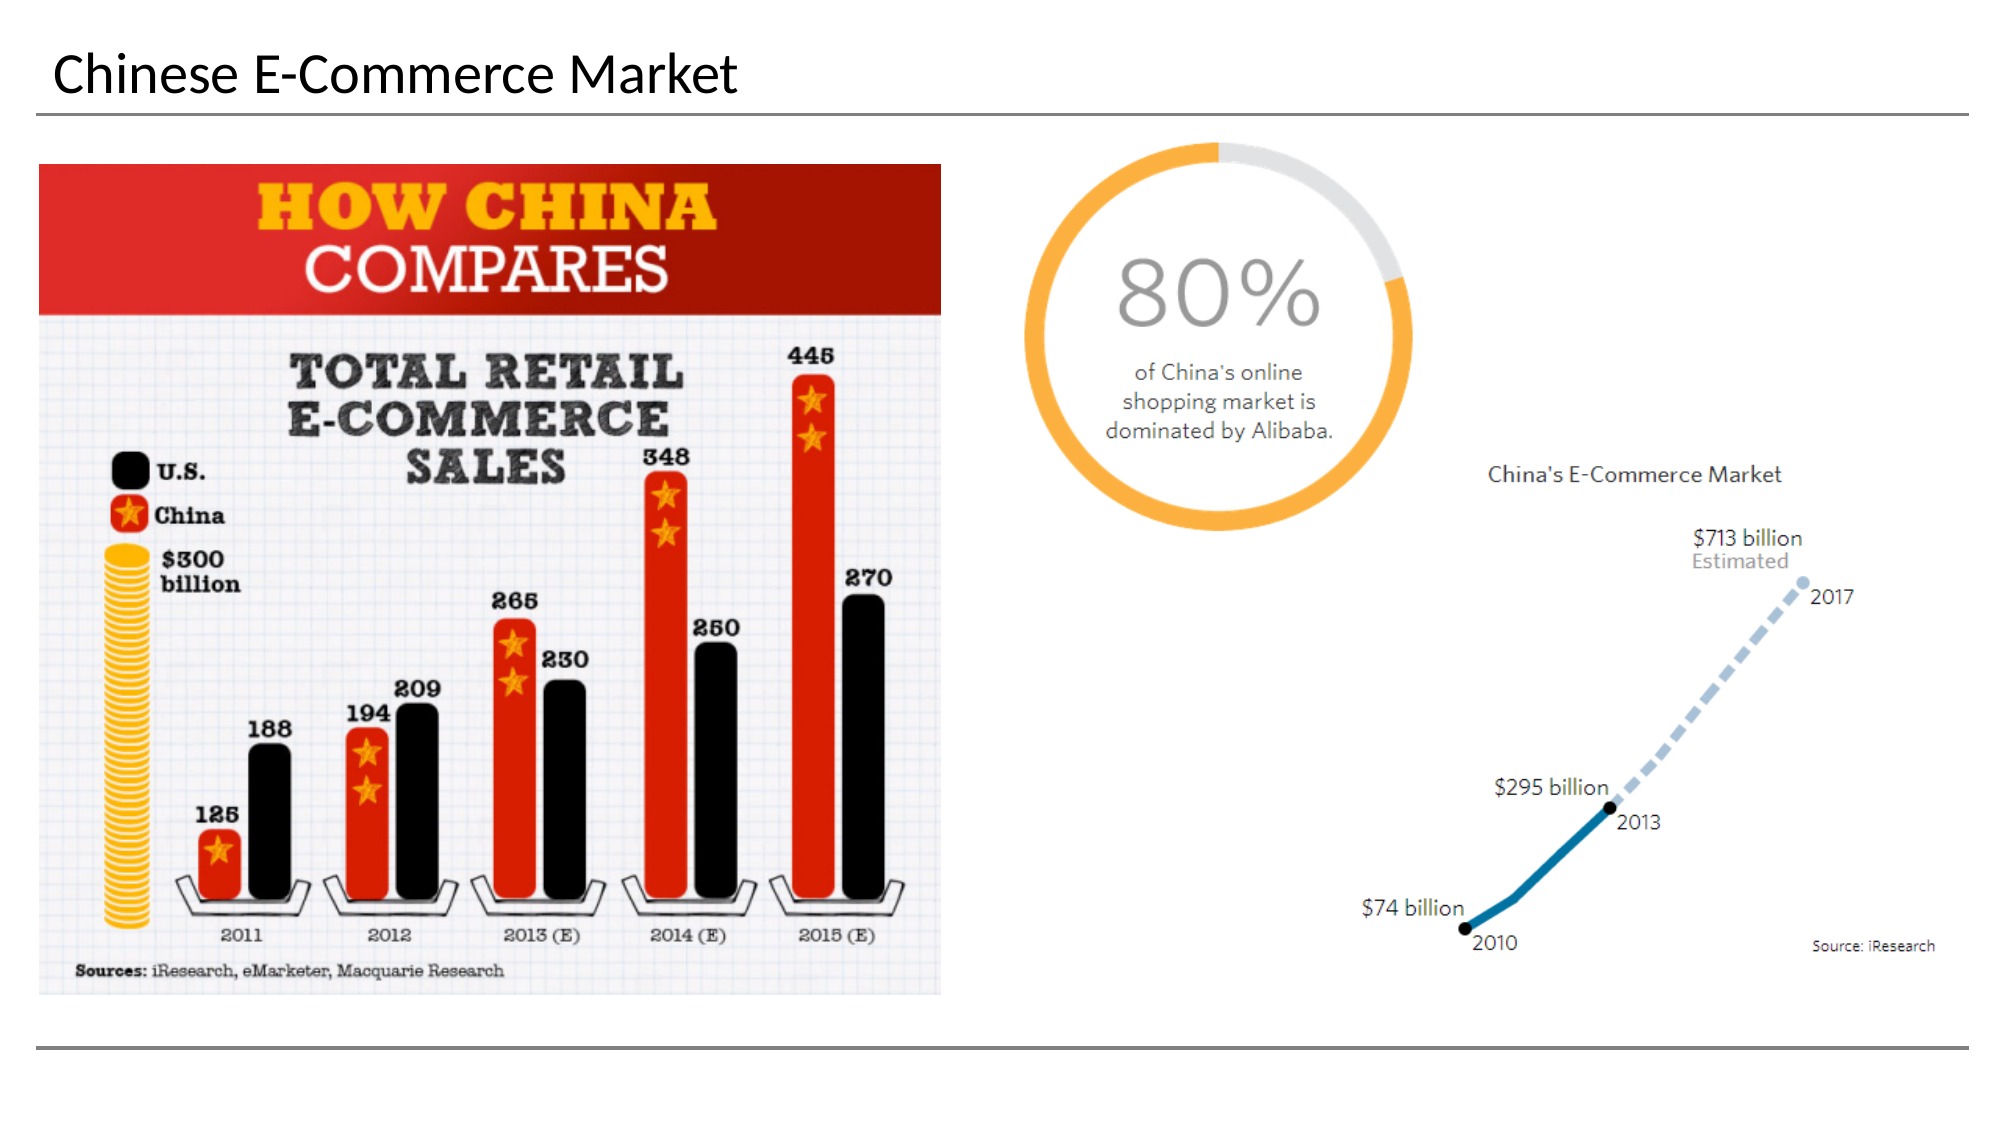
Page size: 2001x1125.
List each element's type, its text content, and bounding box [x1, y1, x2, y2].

text_box Chinese E-Commerce Market [39, 28, 1966, 113]
picture [39, 164, 941, 995]
picture [1023, 135, 1946, 995]
